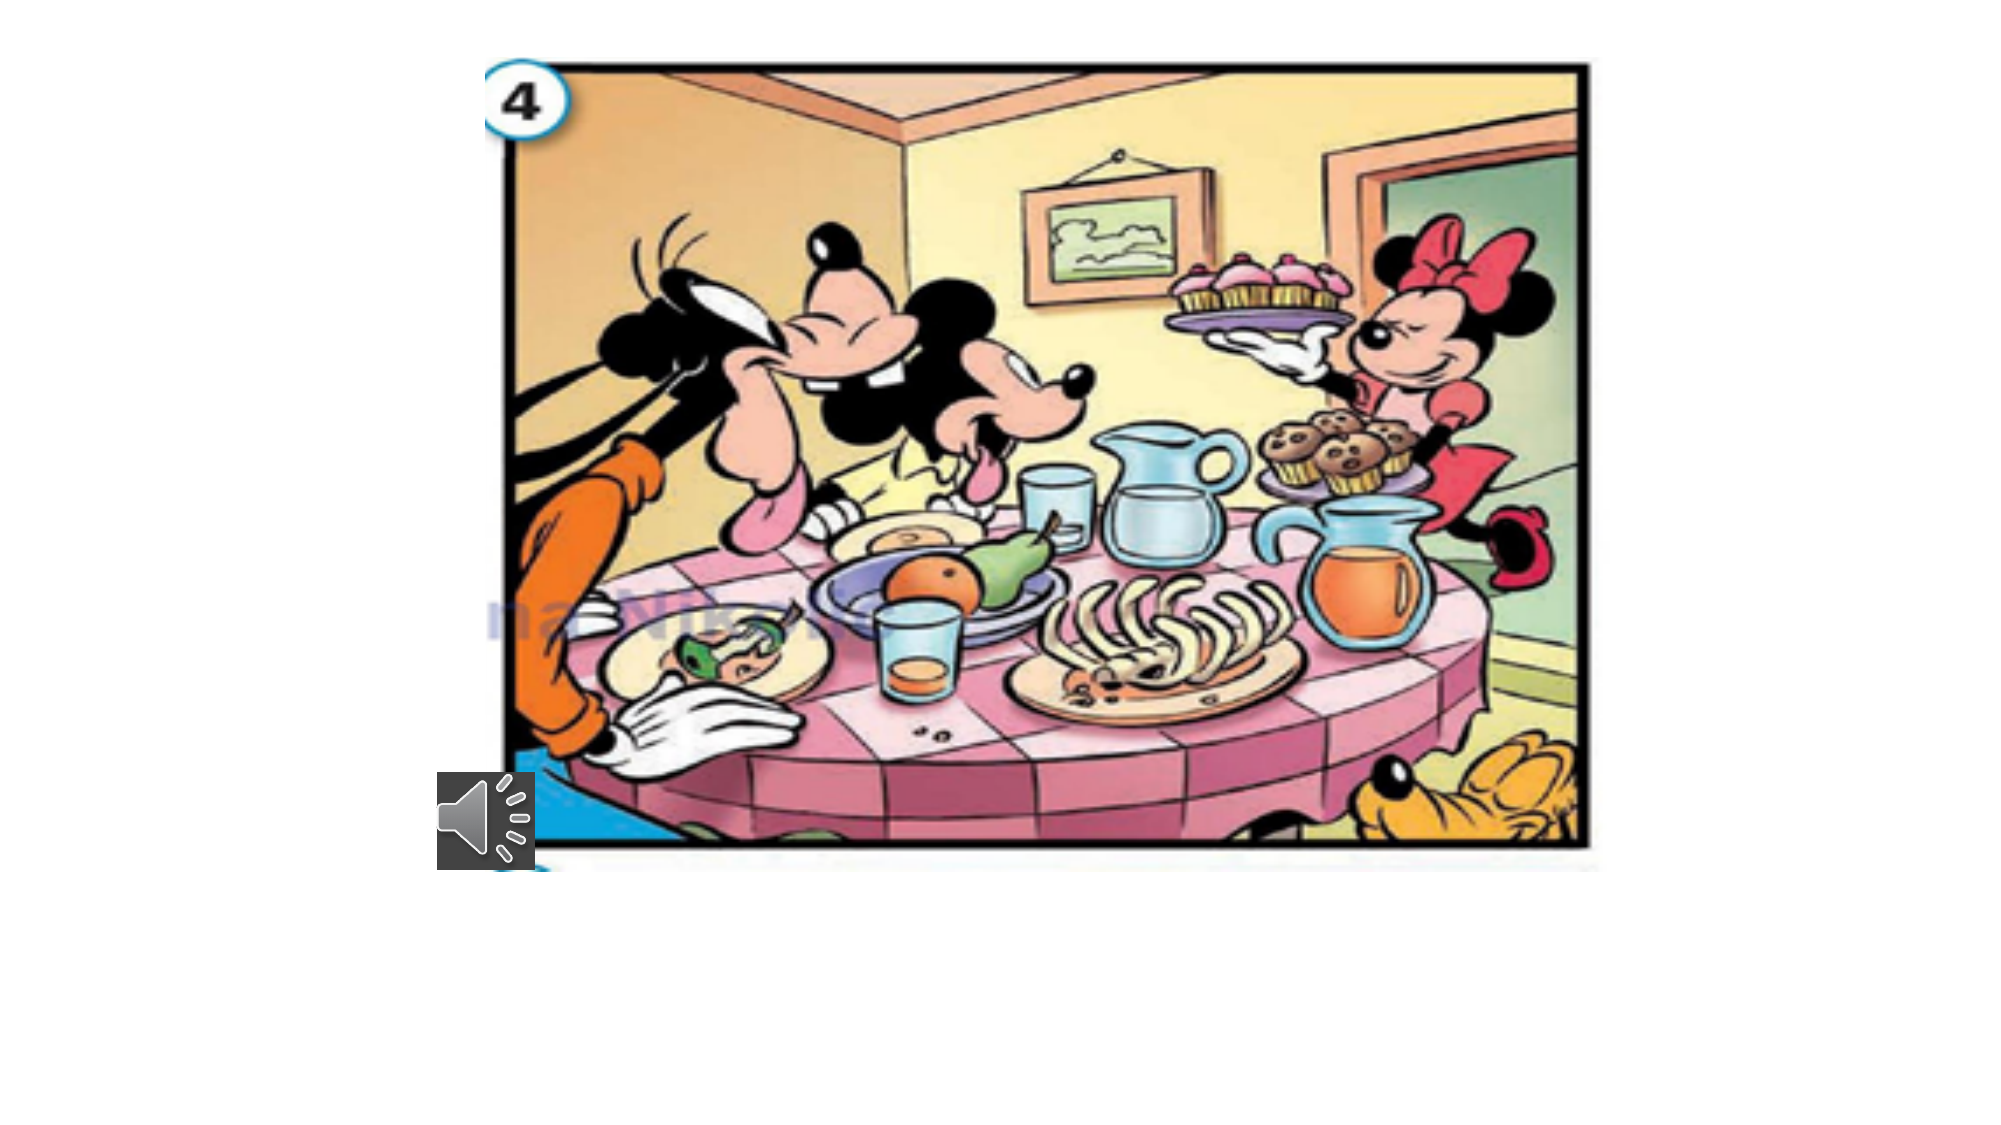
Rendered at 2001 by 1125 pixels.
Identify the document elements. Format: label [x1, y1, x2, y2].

picture [435, 57, 1617, 872]
